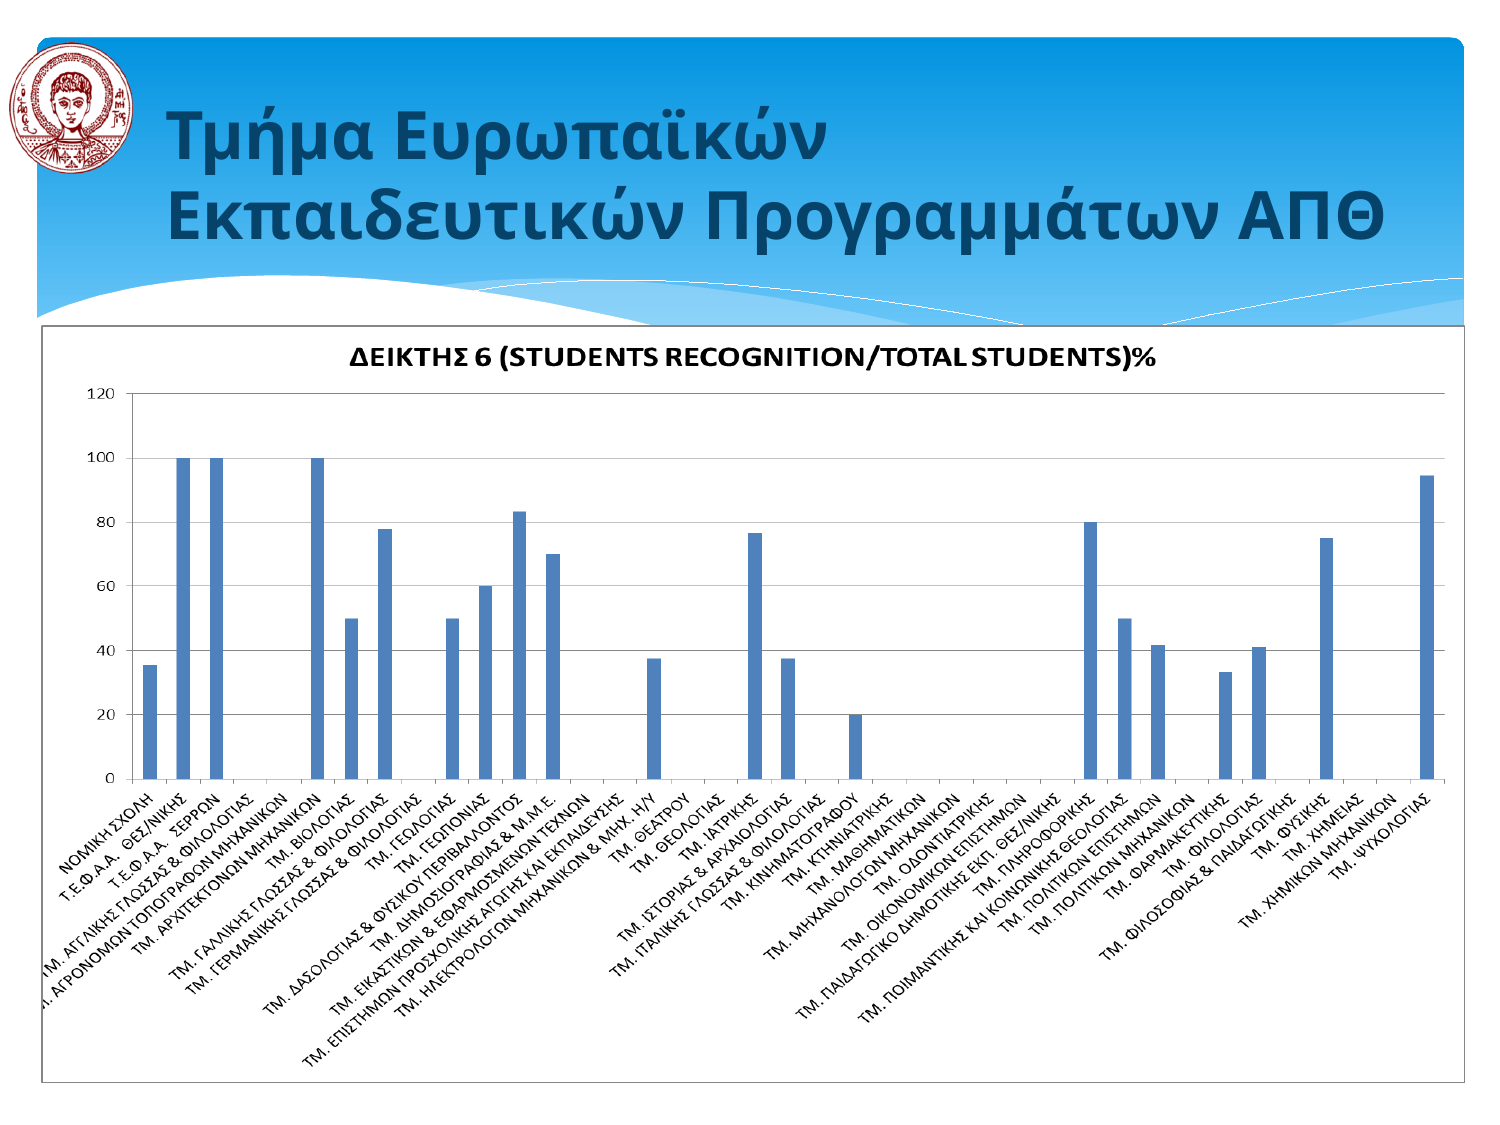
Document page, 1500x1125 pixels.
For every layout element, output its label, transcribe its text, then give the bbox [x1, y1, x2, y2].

list [40, 314, 1460, 324]
picture [9, 42, 133, 174]
title Τμήμα Ευρωπαϊκών Εκπαιδευτικών Προγραμμάτων ΑΠΘ [149, 54, 1460, 261]
picture [40, 325, 1466, 1083]
